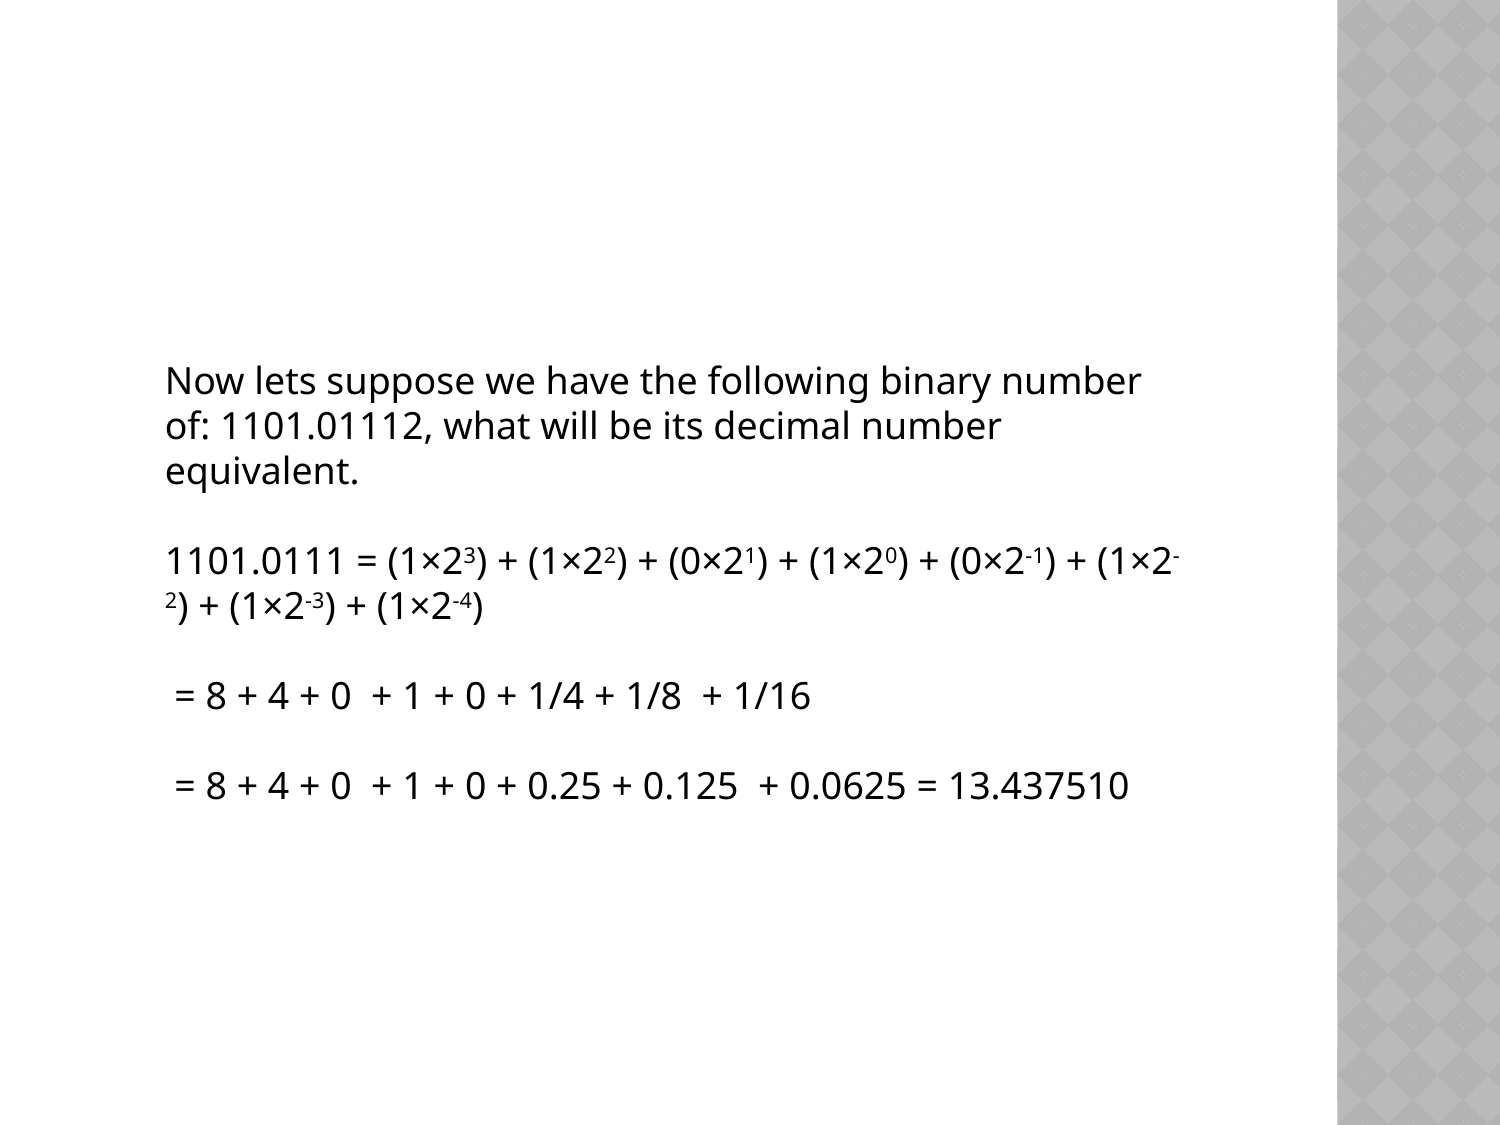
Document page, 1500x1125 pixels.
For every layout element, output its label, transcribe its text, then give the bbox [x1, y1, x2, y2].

text_box Now lets suppose we have the following binary number of: 1101.01112, what will be its decimal number equivalent. 1101.0111 = (1×23) + (1×22) + (0×21) + (1×20) + (0×2-1) + (1×2-2) + (1×2-3) + (1×2-4) = 8 + 4 + 0 + 1 + 0 + 1/4 + 1/8 + 1/16 = 8 + 4 + 0 + 1 + 0 + 0.25 + 0.125 + 0.0625 = 13.437510 [149, 349, 1213, 815]
